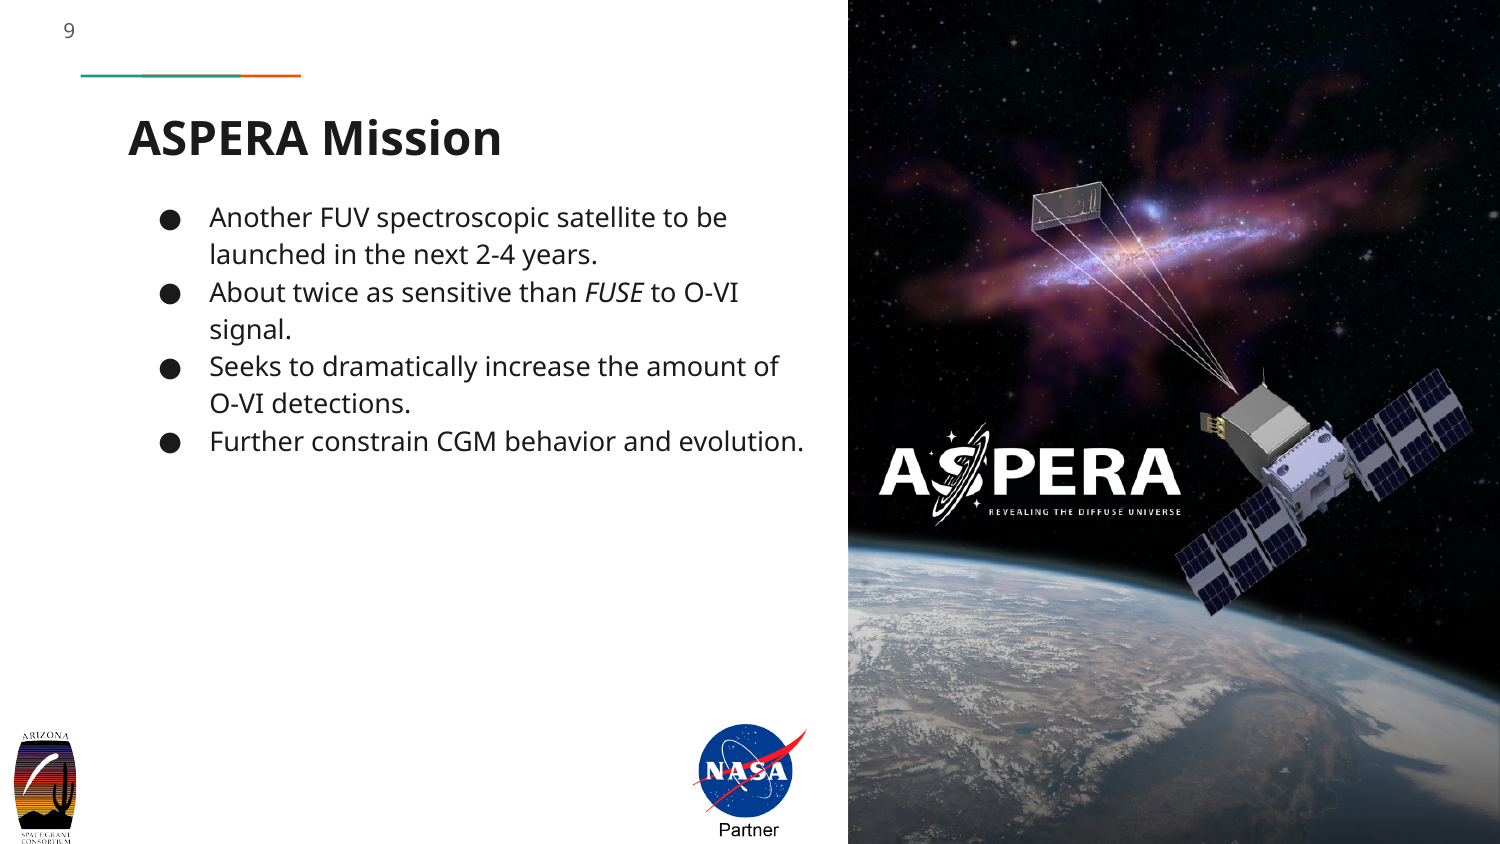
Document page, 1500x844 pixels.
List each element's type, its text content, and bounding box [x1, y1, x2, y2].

picture [848, 0, 1500, 844]
picture [692, 723, 807, 844]
list Another FUV spectroscopic satellite to be launched in the next 2-4 years. About twice as sensitive than FUSE to O-VI signal. Seeks to dramatically increase the amount of O-VI detections. Further constrain CGM behavior and evolution. [119, 181, 831, 552]
slide_number 9 [0, 0, 90, 65]
picture [0, 726, 90, 844]
title ASPERA Mission [113, 93, 843, 181]
